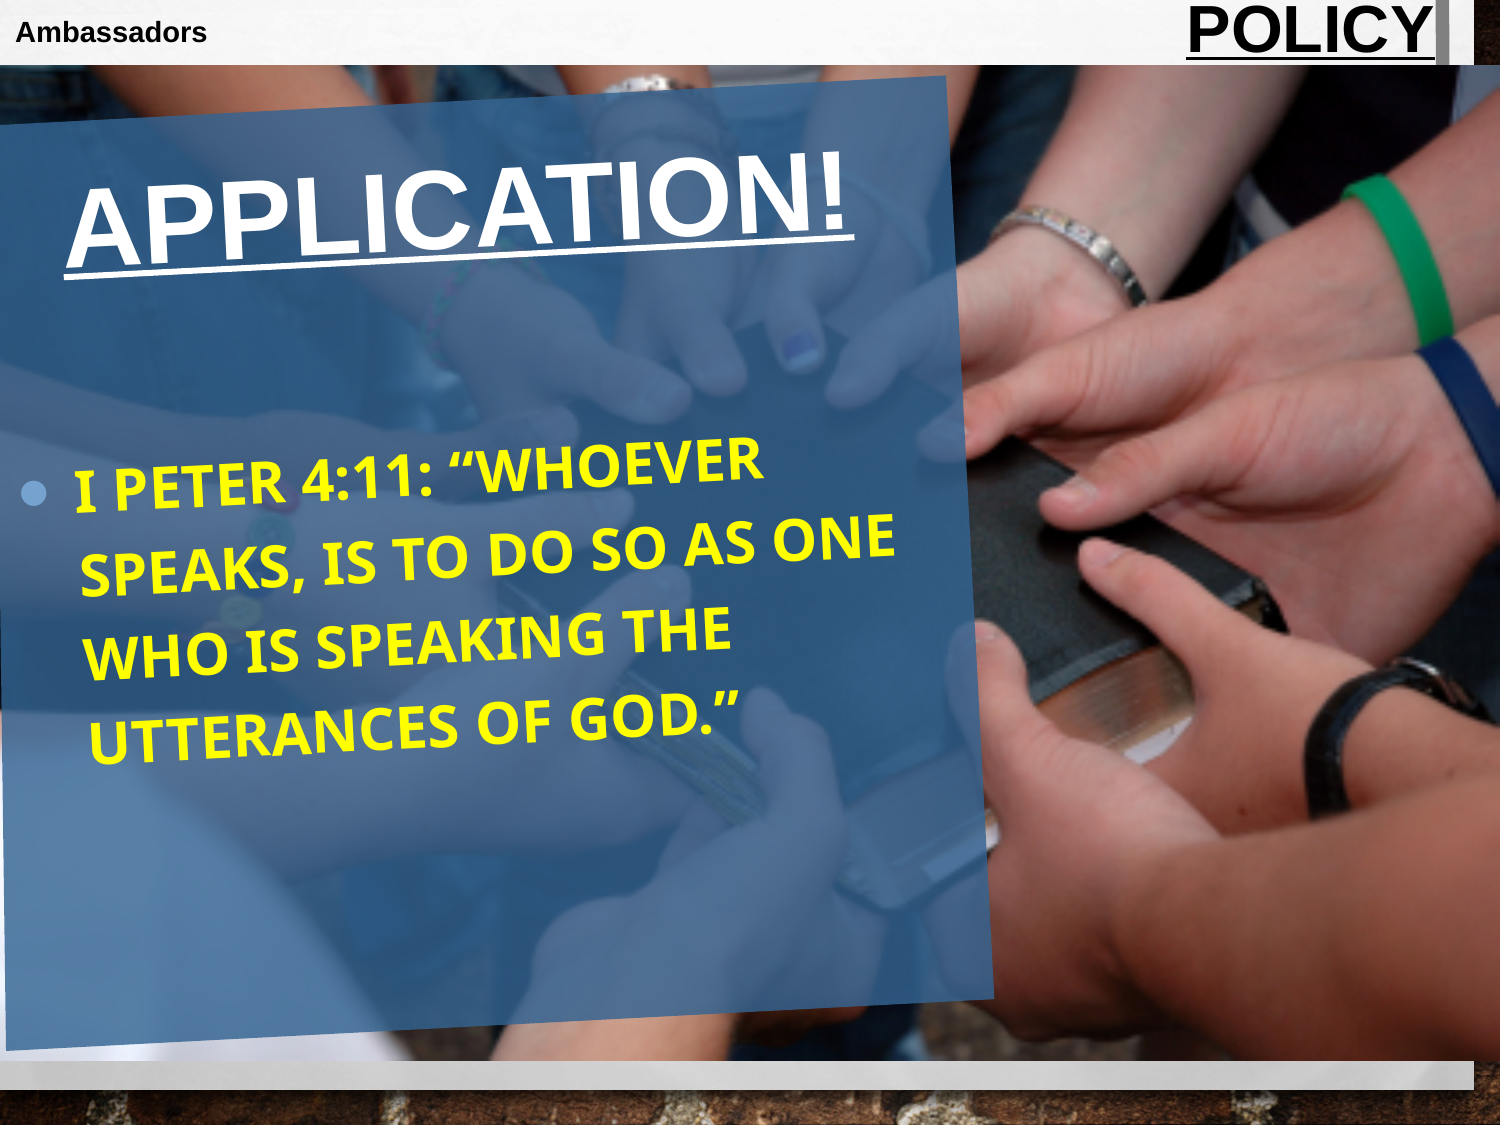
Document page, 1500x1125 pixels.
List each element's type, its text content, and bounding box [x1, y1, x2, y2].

text_box Ambassadors [0, 0, 512, 63]
text_box Policy [512, 0, 1450, 64]
picture [0, 0, 1500, 1125]
